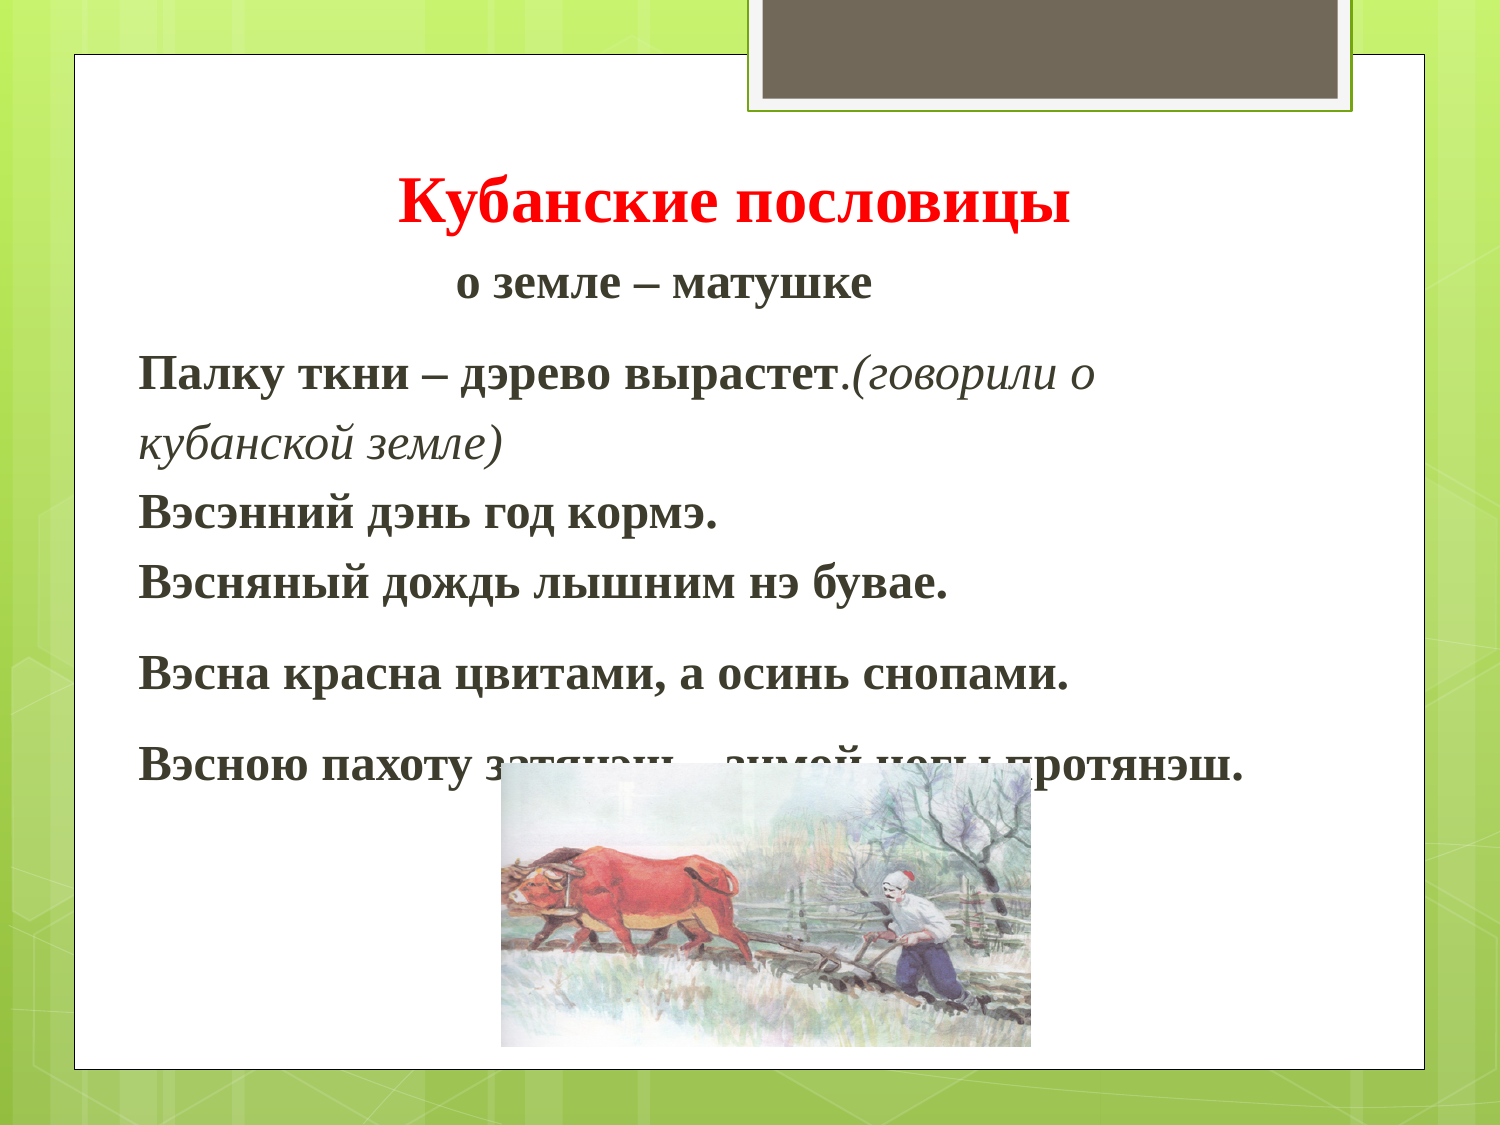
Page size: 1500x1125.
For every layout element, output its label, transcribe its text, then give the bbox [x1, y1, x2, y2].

picture [501, 763, 1031, 1048]
title Кубанские пословицы [159, 101, 1312, 244]
list о земле – матушке Палку ткни – дэрево вырастет.(говорили о кубанской земле) Вэсэнний дэнь год кормэ. Вэсняный дождь лышним нэ бувае. Вэсна красна цвитами, а осинь снопами. Вэсною пахоту затянэш – зимой ногы протянэш. [112, 231, 1272, 808]
